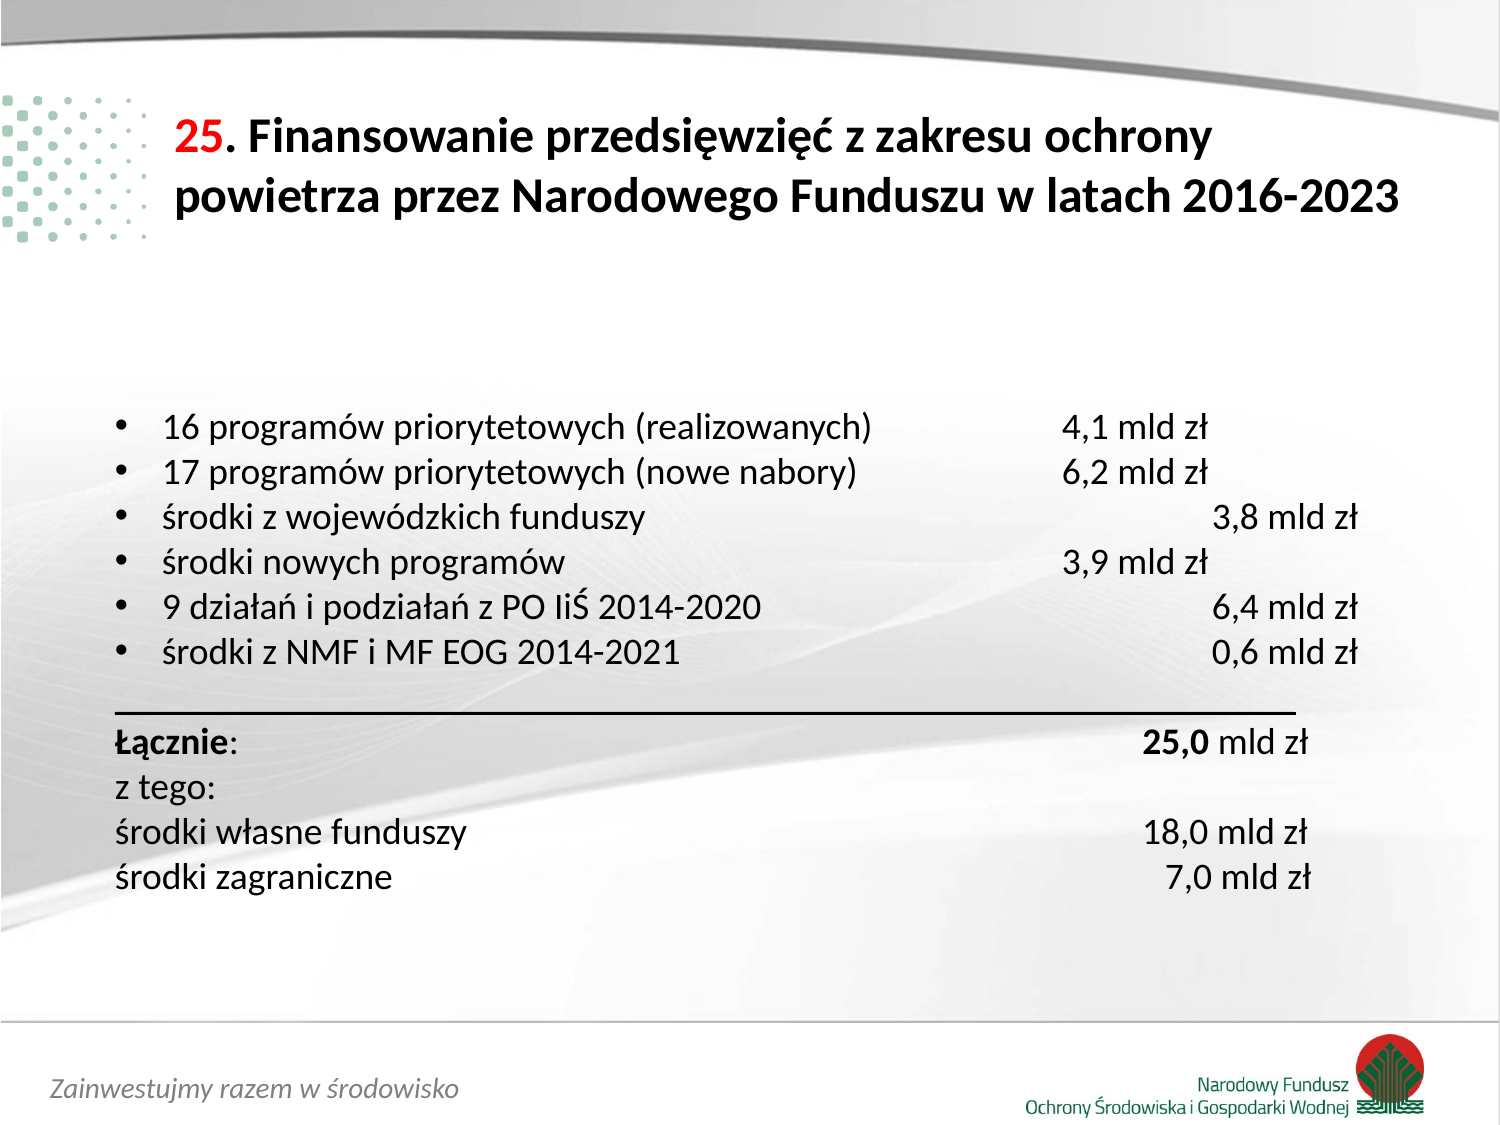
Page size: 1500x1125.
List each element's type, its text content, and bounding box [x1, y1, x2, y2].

picture [0, 0, 1499, 1023]
text_box 25. Finansowanie przedsięwzięć z zakresu ochrony powietrza przez Narodowego Funduszu w latach 2016-2023 [159, 95, 1424, 231]
text_box 16 programów priorytetowych (realizowanych) 4,1 mld zł 17 programów priorytetowych (nowe nabory) 6,2 mld zł środki z wojewódzkich funduszy 3,8 mld zł środki nowych programów 3,9 mld zł 9 działań i podziałań z PO IiŚ 2014-2020 6,4 mld zł środki z NMF i MF EOG 2014-2021 0,6 mld zł _______________________________________________________________ Łącznie: 25,0 mld zł z tego: środki własne funduszy 18,0 mld zł środki zagraniczne 7,0 mld zł [100, 349, 1424, 1125]
